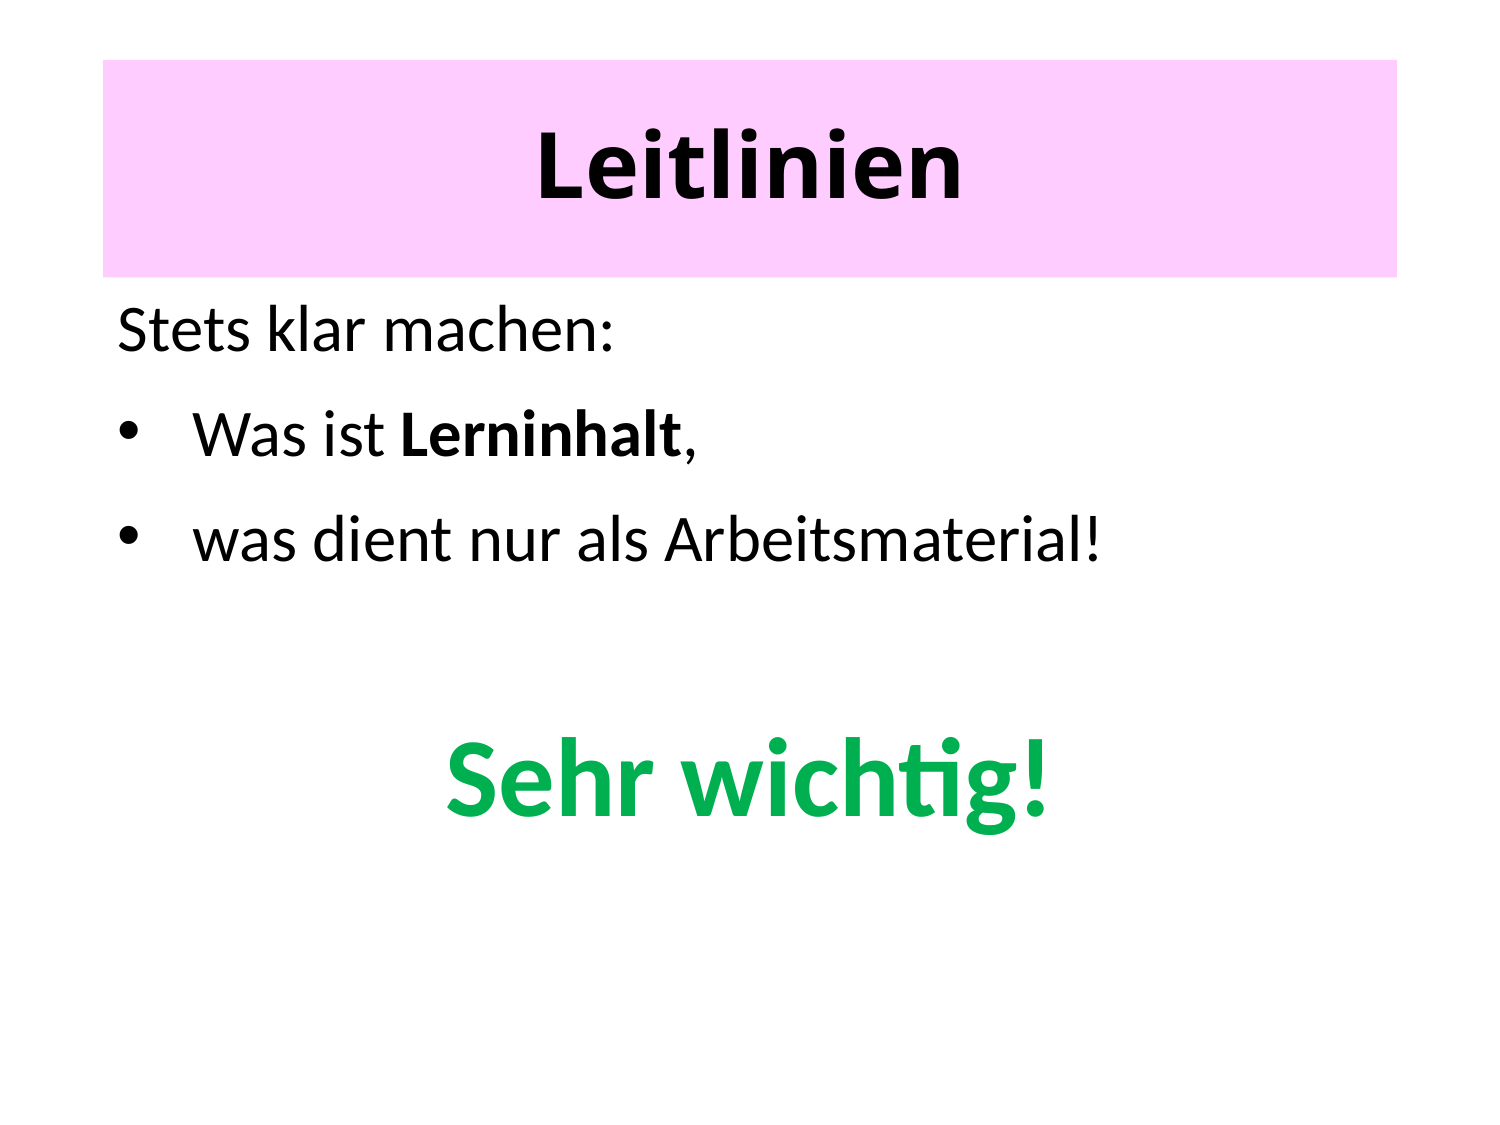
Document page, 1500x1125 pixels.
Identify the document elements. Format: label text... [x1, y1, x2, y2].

title Leitlinien [103, 59, 1397, 277]
text_box Stets klar machen: Was ist Lerninhalt, was dient nur als Arbeitsmaterial! Sehr wichtig! [103, 277, 1397, 847]
